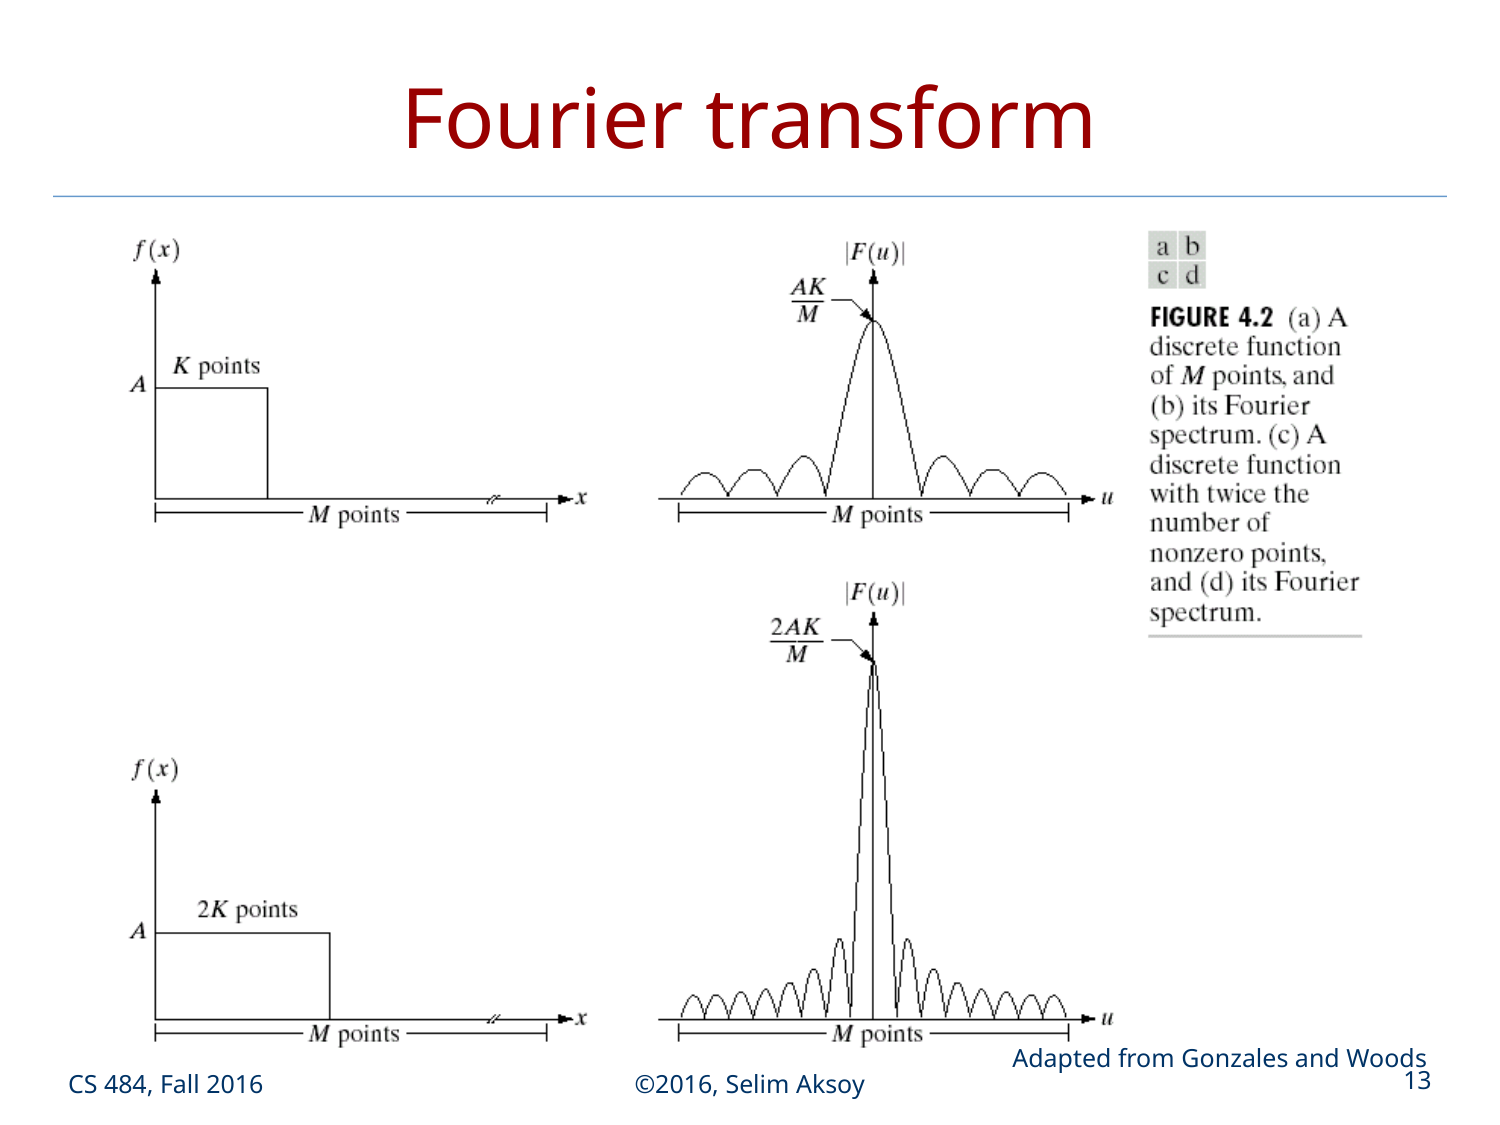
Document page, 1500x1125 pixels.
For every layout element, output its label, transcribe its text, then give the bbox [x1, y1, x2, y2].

footer ©2016, Selim Aksoy [511, 1060, 988, 1107]
title Fourier transform [53, 31, 1447, 173]
slide_number 13 [1134, 1052, 1448, 1107]
slide_number CS 484, Fall 2016 [52, 1052, 366, 1107]
text_box Adapted from Gonzales and Woods [879, 1034, 1443, 1080]
picture [126, 219, 1374, 1051]
